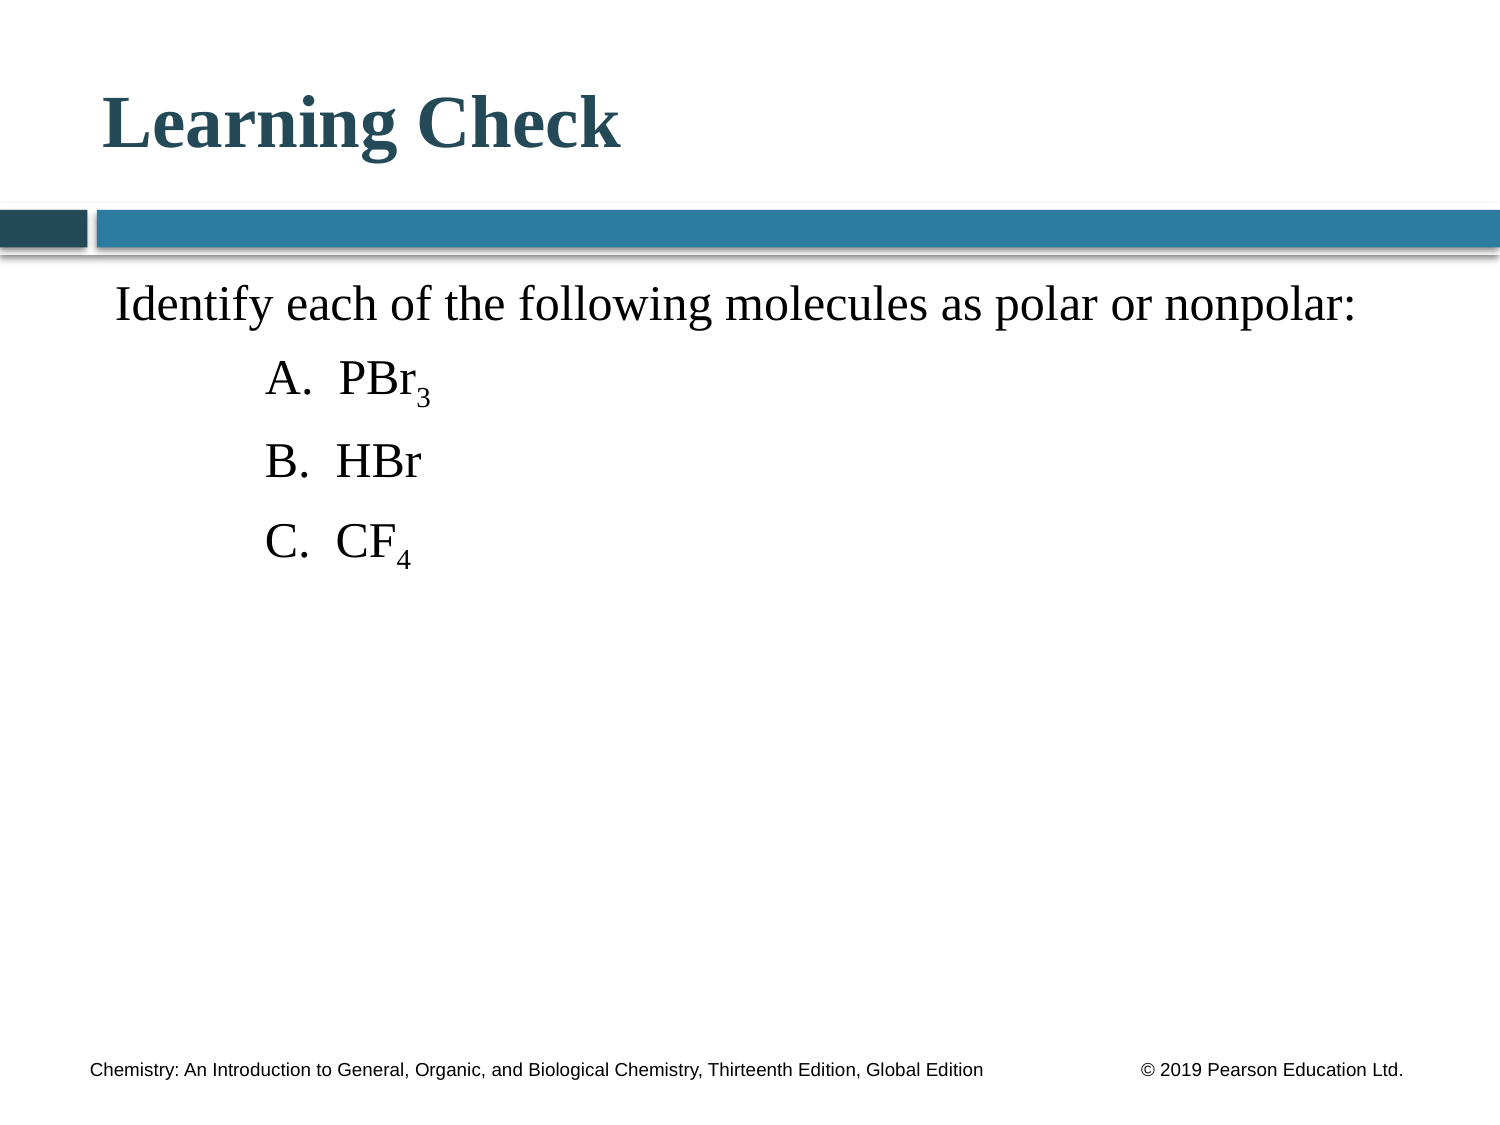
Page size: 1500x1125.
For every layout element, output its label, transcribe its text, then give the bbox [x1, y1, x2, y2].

title Learning Check [87, 41, 1335, 193]
list Identify each of the following molecules as polar or nonpolar: A. PBr3 B. HBr C. CF4 [99, 262, 1388, 1051]
